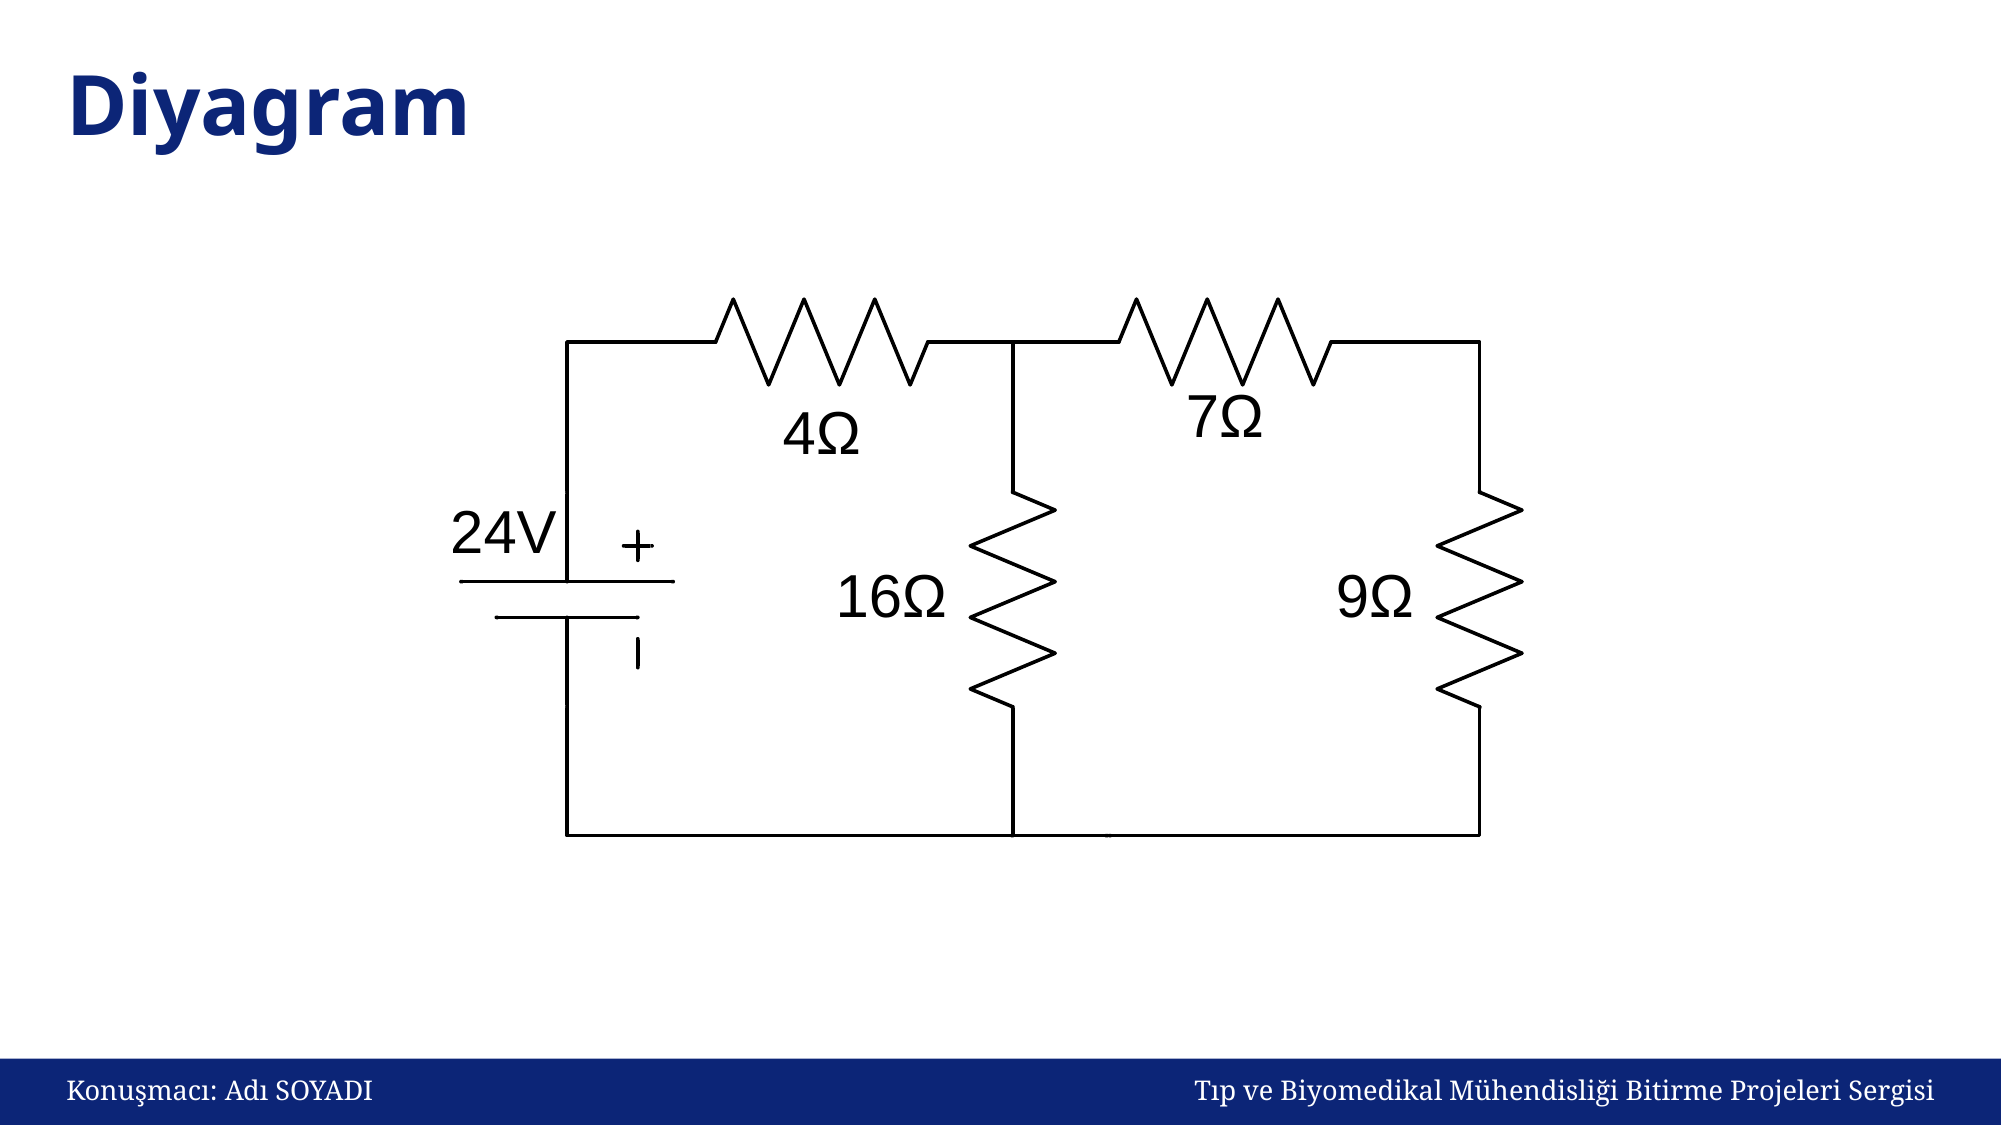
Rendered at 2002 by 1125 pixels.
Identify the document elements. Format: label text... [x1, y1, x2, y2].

list Konuşmacı: Adı SOYADI [66, 1058, 1000, 1125]
list Tıp ve Biyomedikal Mühendisliği Bitirme Projeleri Sergisi [1000, 1058, 1935, 1125]
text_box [409, 229, 1592, 896]
title Diyagram [66, 66, 1935, 138]
